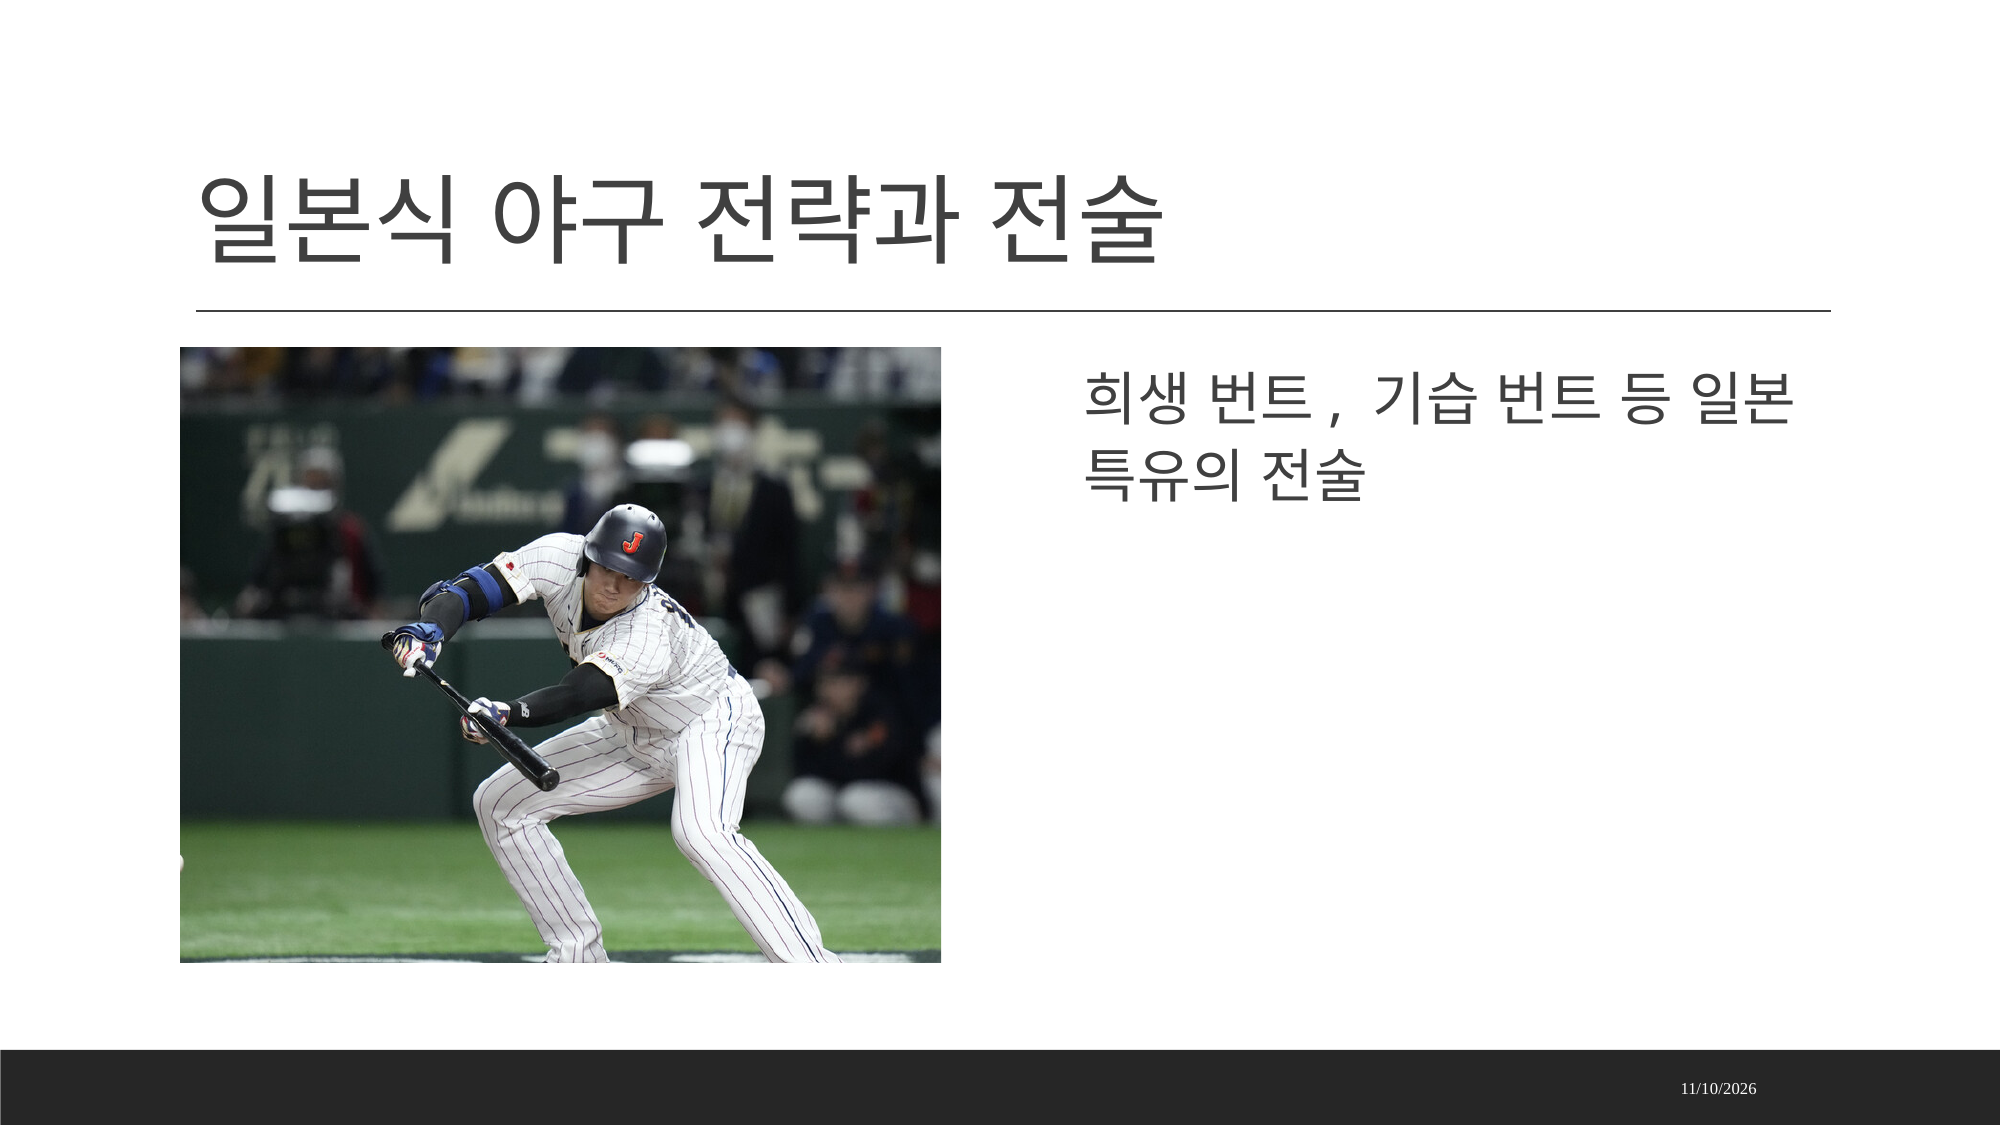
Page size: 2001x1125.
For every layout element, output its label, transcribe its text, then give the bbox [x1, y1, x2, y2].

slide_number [1348, 1057, 1773, 1118]
title 일본식 야구 전략과 전술 [180, 47, 1830, 285]
list 희생 번트, 기습 번트 등 일본 특유의 전술 [1068, 347, 1830, 963]
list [179, 347, 942, 964]
